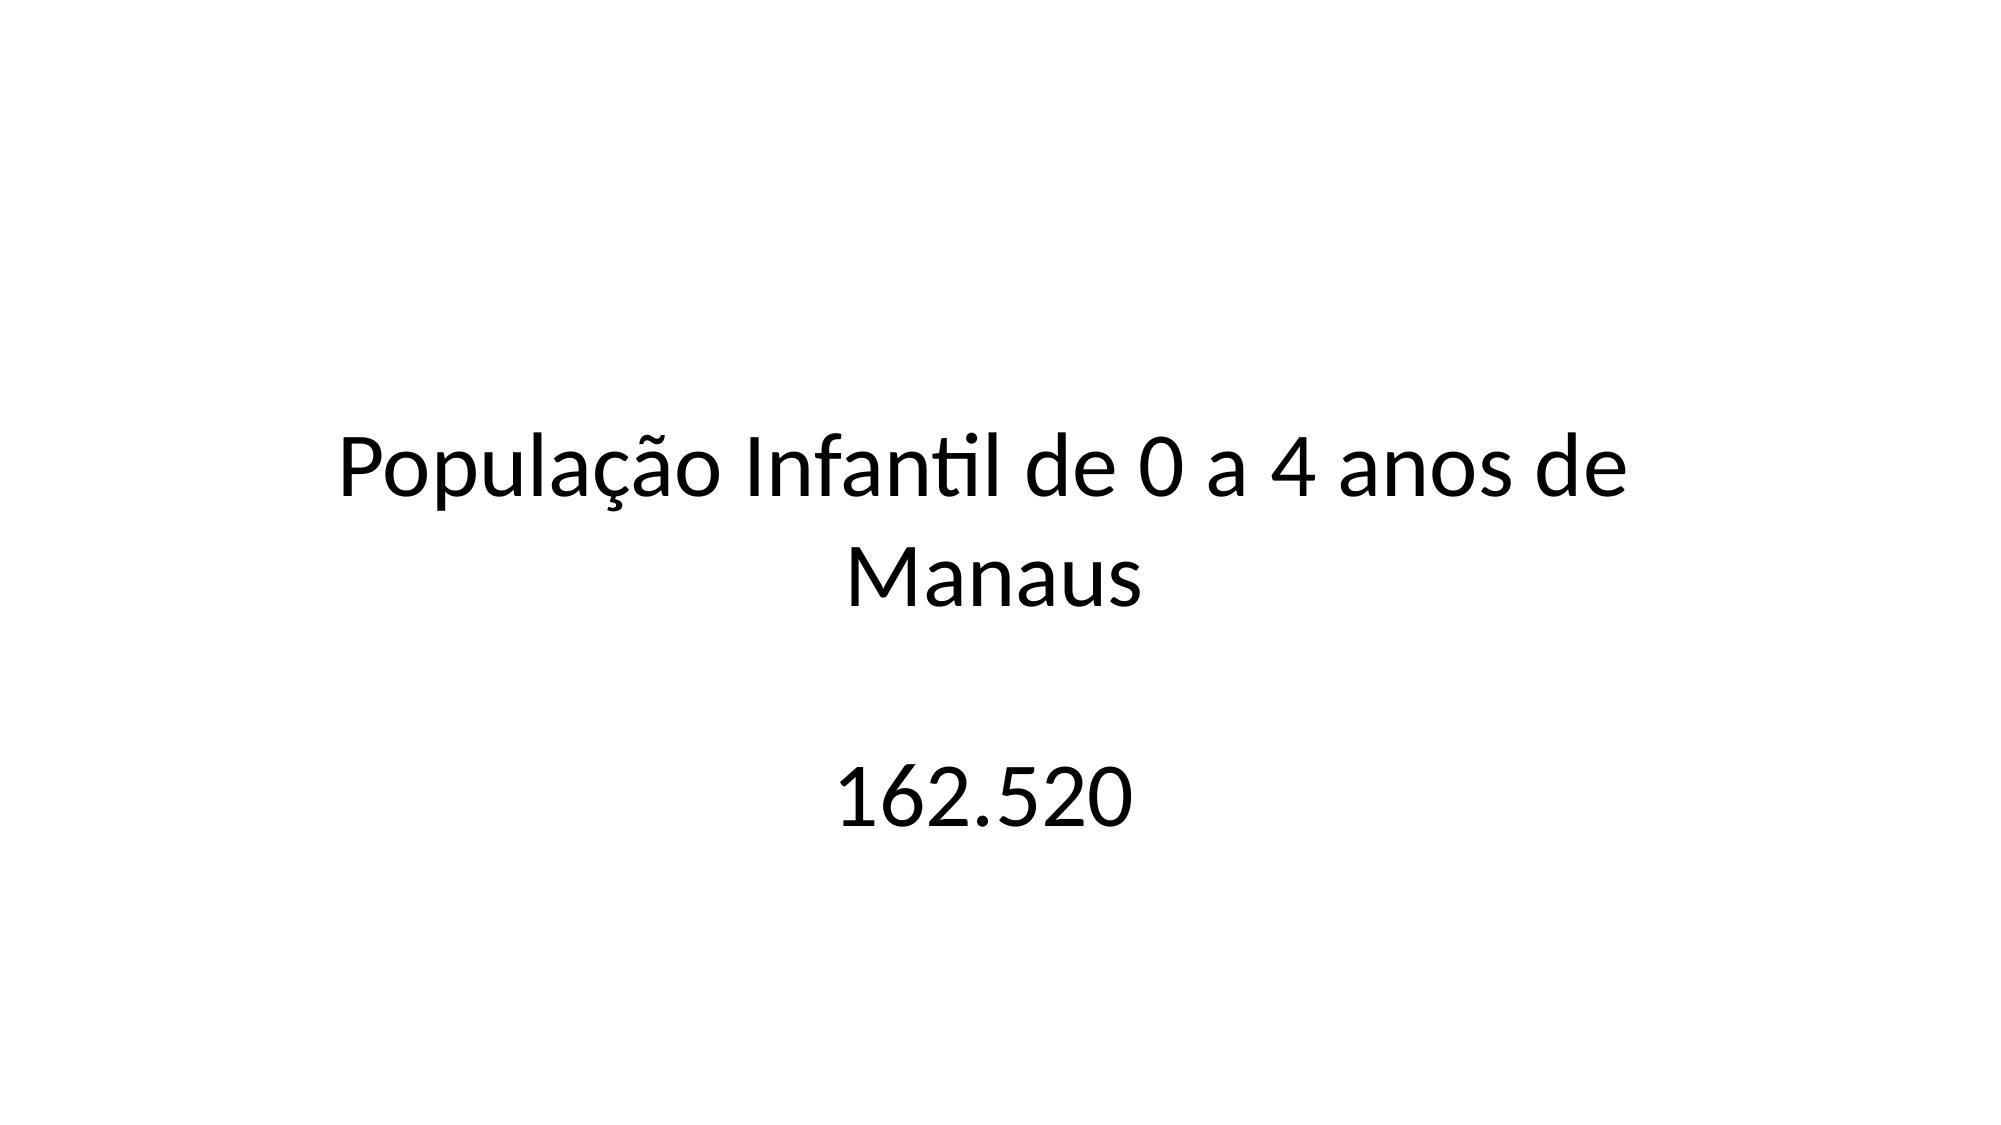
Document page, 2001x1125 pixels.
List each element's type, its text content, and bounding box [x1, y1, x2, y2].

text_box População Infantil de 0 a 4 anos de Manaus 162.520 [249, 397, 1739, 853]
